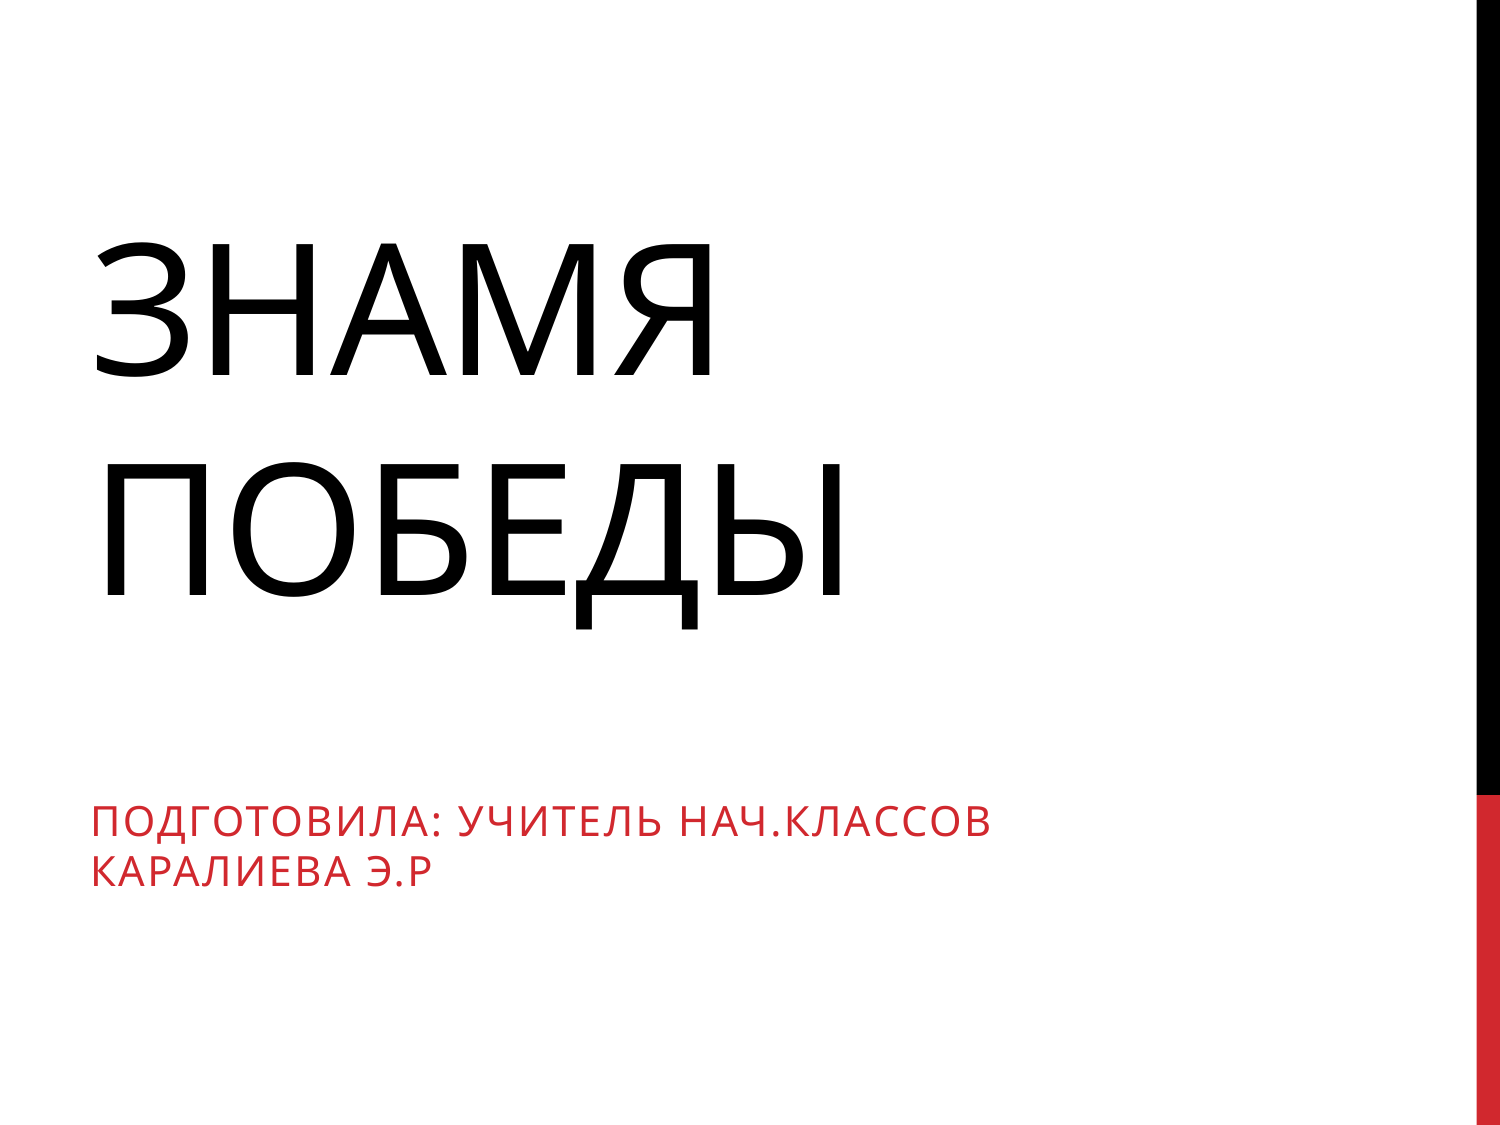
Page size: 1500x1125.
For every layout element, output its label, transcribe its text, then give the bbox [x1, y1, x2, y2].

subtitle Подготовила: учитель нач.классов Каралиева э.р [75, 787, 1200, 938]
title Знамя Победы [75, 37, 1350, 788]
